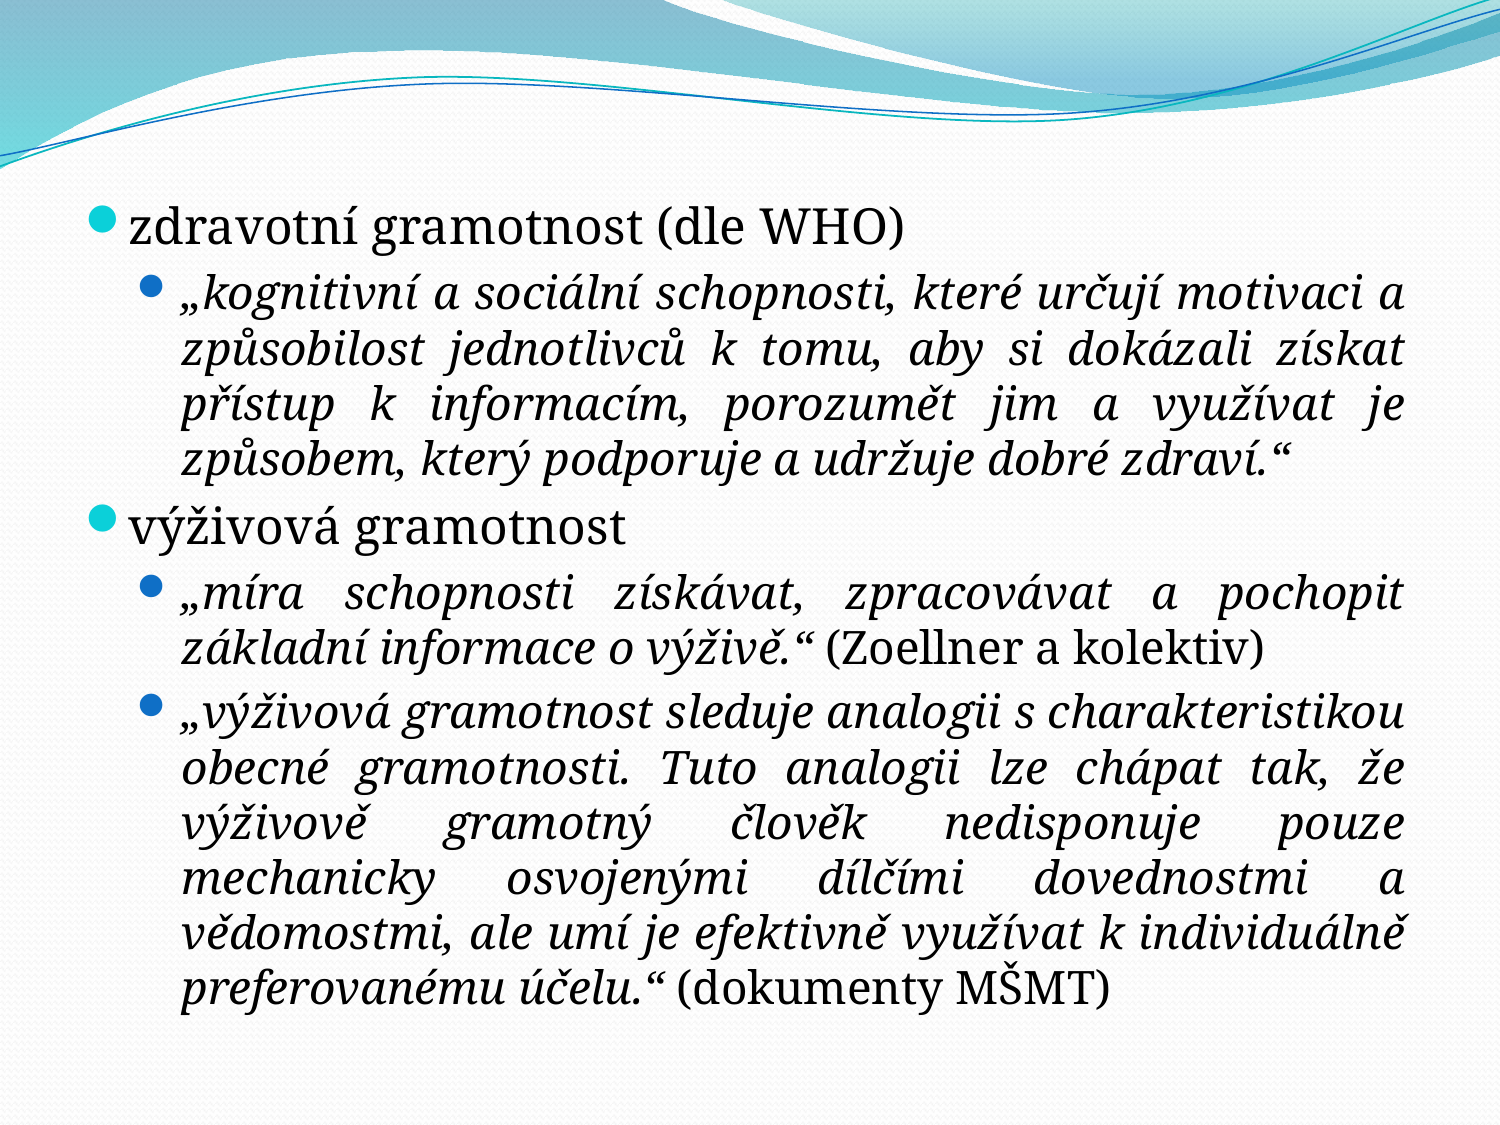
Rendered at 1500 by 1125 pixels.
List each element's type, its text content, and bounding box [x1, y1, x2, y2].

list zdravotní gramotnost (dle WHO) „kognitivní a sociální schopnosti, které určují motivaci a způsobilost jednotlivců k tomu, aby si dokázali získat přístup k informacím, porozumět jim a využívat je způsobem, který podporuje a udržuje dobré zdraví.“ výživová gramotnost „míra schopnosti získávat, zpracovávat a pochopit základní informace o výživě.“ (Zoellner a kolektiv) „výživová gramotnost sleduje analogii s charakteristikou obecné gramotnosti. Tuto analogii lze chápat tak, že výživově gramotný člověk nedisponuje pouze mechanicky osvojenými dílčími dovednostmi a vědomostmi, ale umí je efektivně využívat k individuálně preferovanému účelu.“ (dokumenty MŠMT) [70, 187, 1421, 1067]
